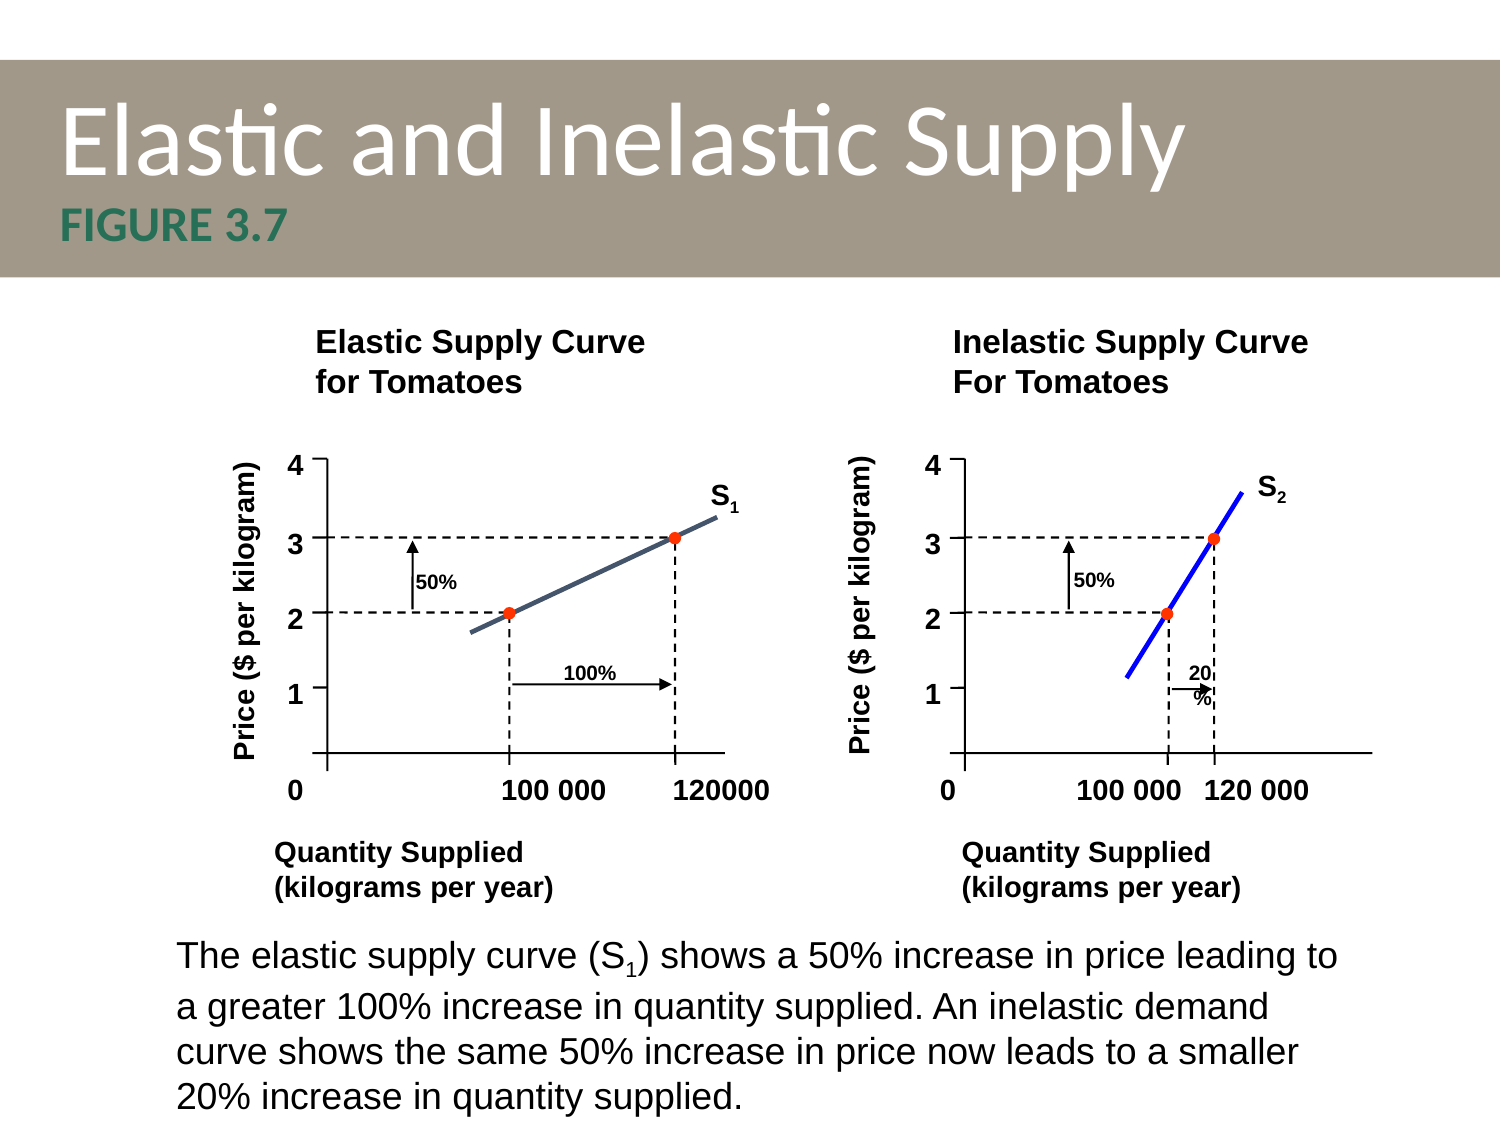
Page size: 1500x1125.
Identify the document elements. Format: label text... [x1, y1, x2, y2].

text_box Elastic Supply Curve for Tomatoes [300, 312, 662, 408]
text_box [1160, 607, 1174, 621]
text_box 100 000 [1076, 771, 1182, 806]
text_box Quantity Supplied (kilograms per year) [961, 833, 1242, 904]
text_box Price ($ per kilogram) [225, 461, 260, 762]
text_box 120 000 [1203, 771, 1310, 806]
text_box 3 [287, 524, 304, 560]
text_box 2 [924, 600, 942, 636]
text_box 0 [940, 771, 957, 806]
text_box S2 [1257, 467, 1287, 507]
text_box 4 [924, 446, 942, 482]
text_box 120000 [672, 771, 771, 806]
text_box 100 000 [501, 771, 607, 806]
text_box Price ($ per kilogram) [840, 455, 876, 756]
text_box 4 [287, 446, 304, 481]
text_box Quantity Supplied (kilograms per year) [274, 833, 555, 904]
text_box S1 [710, 476, 740, 517]
text_box [406, 540, 419, 610]
text_box 20% [1170, 659, 1212, 710]
text_box Inelastic Supply Curve For Tomatoes [938, 312, 1325, 408]
title Elastic and Inelastic Supply FIGURE 3.7 [0, 59, 1500, 278]
text_box [617, 678, 672, 691]
text_box 50% [1073, 567, 1115, 593]
text_box The elastic supply curve (S1) shows a 50% increase in price leading to a greater 100% increase in quantity supplied. An inelastic demand curve shows the same 50% increase in price now leads to a smaller 20% increase in quantity supplied. [161, 923, 1379, 1125]
text_box [1207, 532, 1221, 546]
text_box 0 [287, 771, 304, 806]
text_box 100% [563, 659, 617, 685]
text_box 1 [287, 674, 304, 710]
text_box [1062, 540, 1075, 610]
text_box 1 [924, 675, 942, 711]
text_box [503, 606, 516, 620]
text_box [668, 531, 682, 545]
text_box 2 [287, 599, 304, 635]
text_box 50% [415, 568, 458, 594]
text_box 3 [924, 525, 942, 561]
